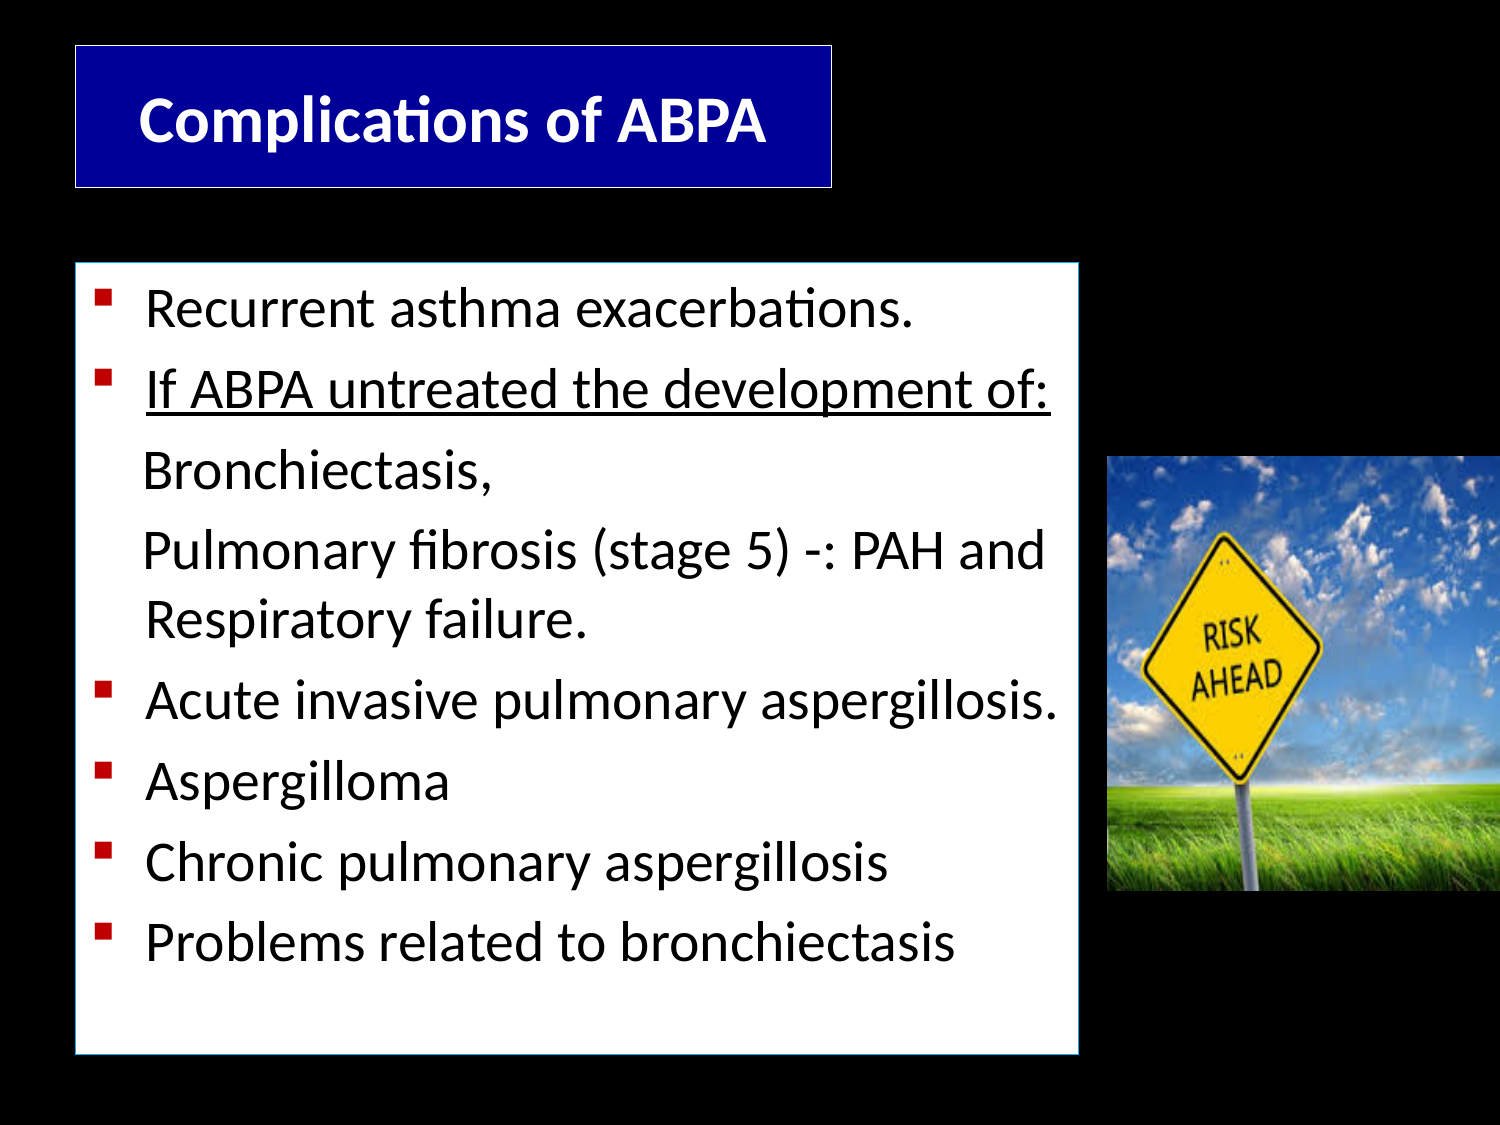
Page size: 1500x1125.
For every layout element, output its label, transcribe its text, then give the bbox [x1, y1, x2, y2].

picture [1107, 456, 1500, 891]
list Recurrent asthma exacerbations. If ABPA untreated the development of: Bronchiectasis, Pulmonary fibrosis (stage 5) -: PAH and Respiratory failure. Acute invasive pulmonary aspergillosis. Aspergilloma Chronic pulmonary aspergillosis Problems related to bronchiectasis [75, 262, 1079, 1055]
title Complications of ABPA [75, 45, 832, 188]
